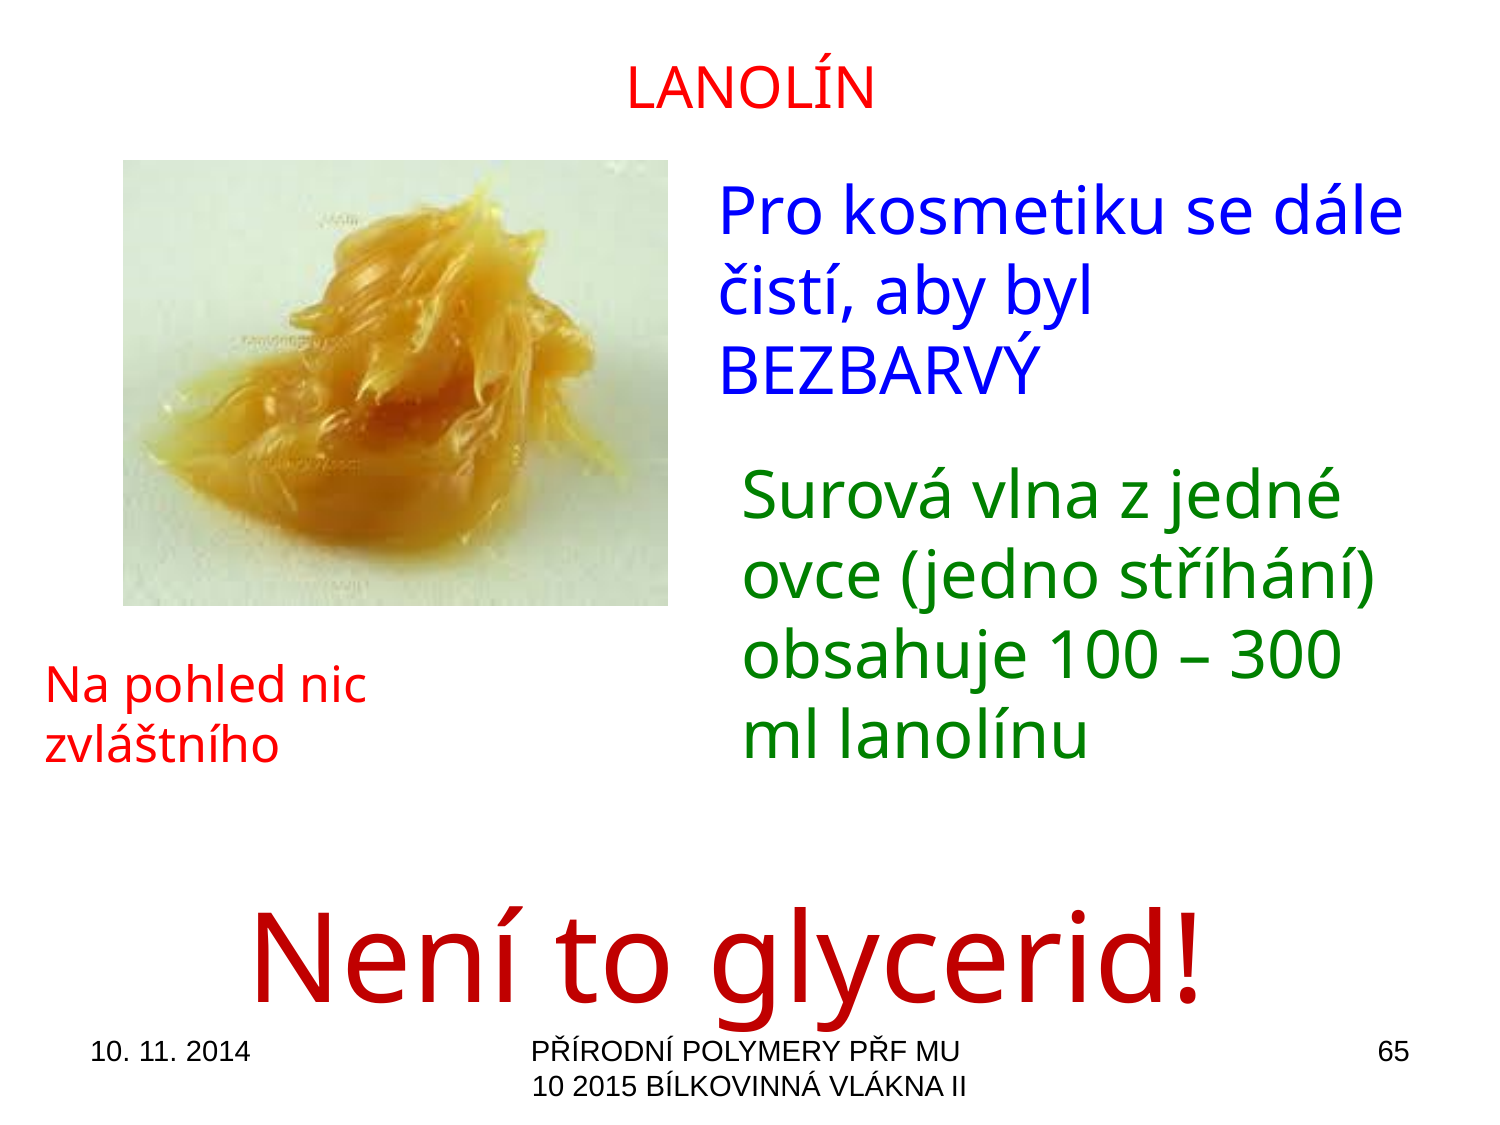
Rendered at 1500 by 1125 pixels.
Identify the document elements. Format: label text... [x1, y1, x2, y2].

footer PŘÍRODNÍ POLYMERY PŘF MU 10 2015 BÍLKOVINNÁ VLÁKNA II [512, 1035, 988, 1103]
picture [123, 160, 668, 606]
text_box Pro kosmetiku se dále čistí, aby byl BEZBARVÝ [702, 160, 1436, 416]
text_box Není to glycerid! [53, 869, 1400, 1035]
list LANOLÍN [76, 42, 1427, 126]
text_box Na pohled nic zvláštního [29, 645, 467, 780]
slide_number 10. 11. 2014 [74, 1035, 426, 1103]
text_box Surová vlna z jedné ovce (jedno stříhání) obsahuje 100 – 300 ml lanolínu [726, 444, 1436, 779]
slide_number 65 [1074, 1024, 1426, 1103]
